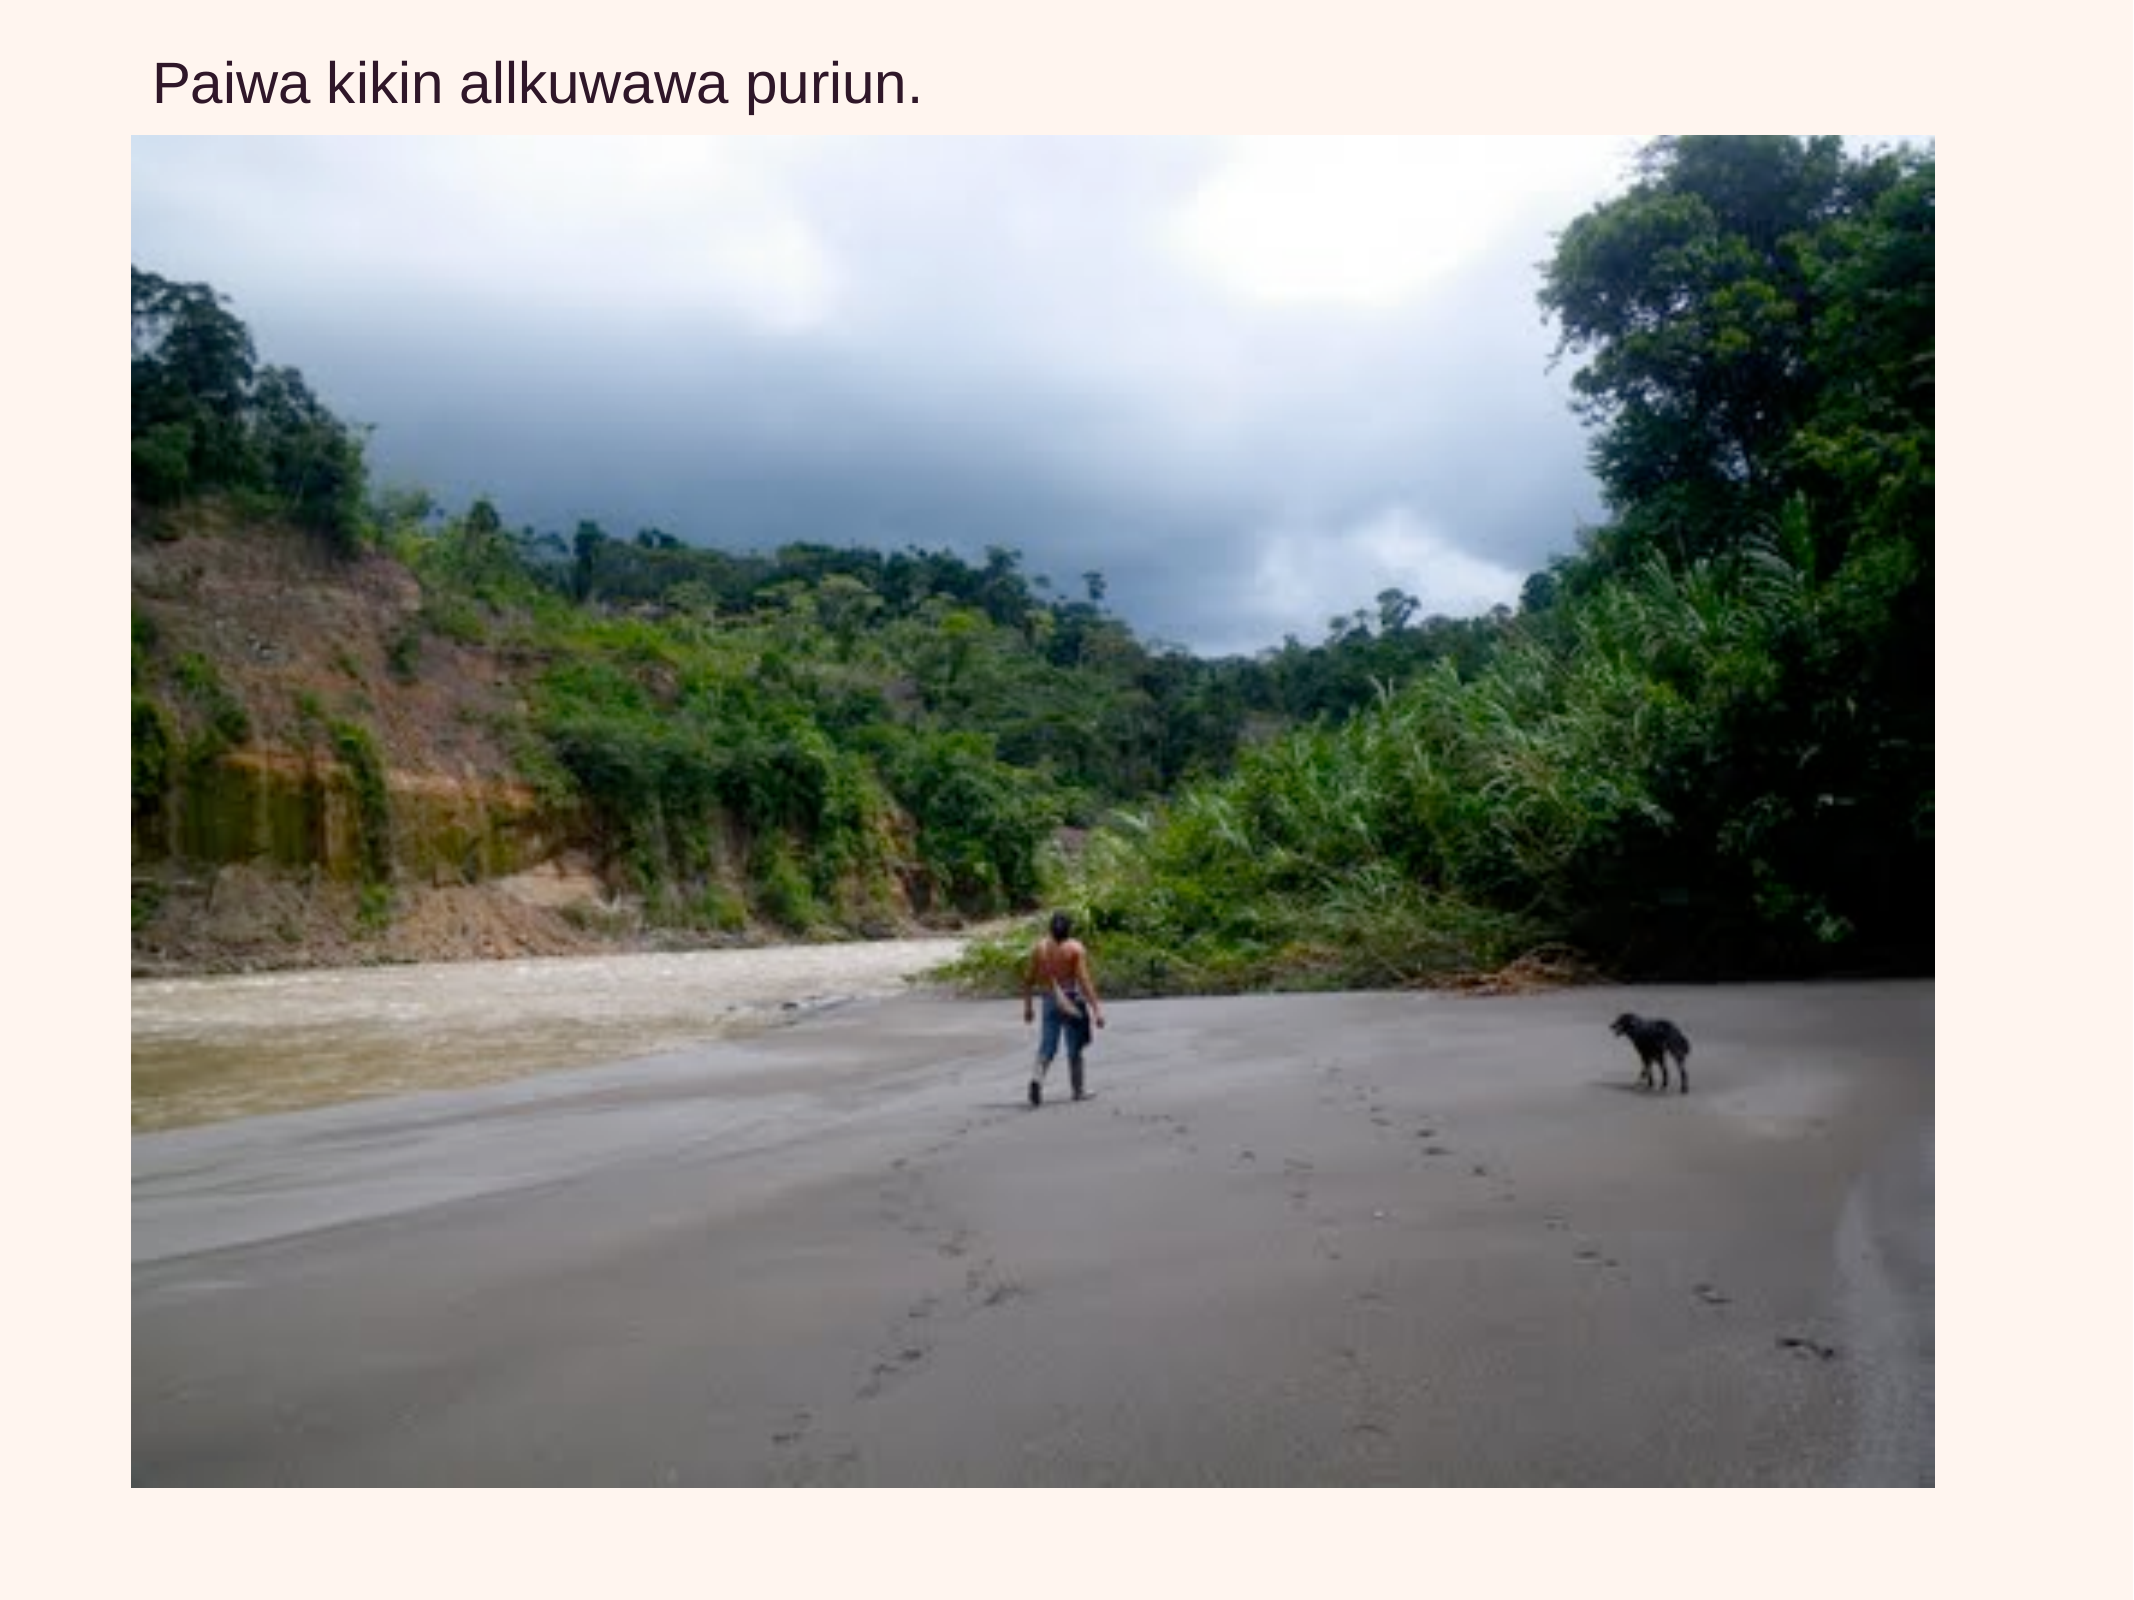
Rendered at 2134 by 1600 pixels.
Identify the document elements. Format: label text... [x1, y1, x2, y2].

picture [131, 135, 1935, 1488]
text_box Paiwa kikin allkuwawa puriun. [143, 36, 967, 124]
